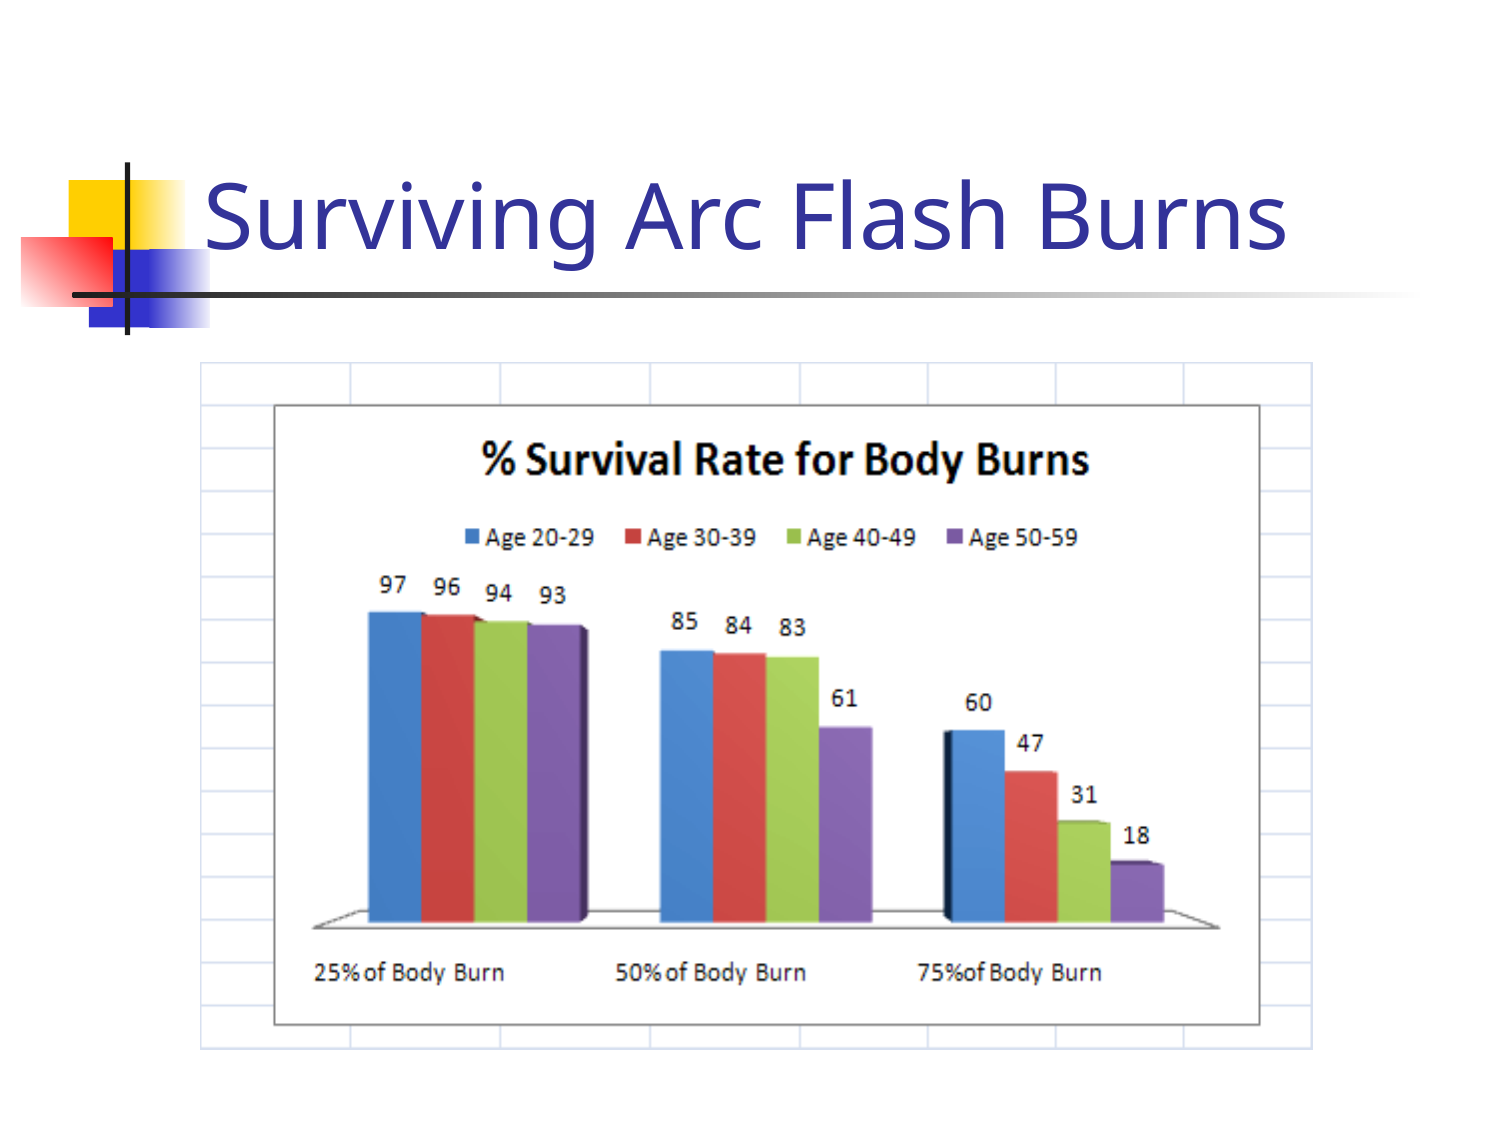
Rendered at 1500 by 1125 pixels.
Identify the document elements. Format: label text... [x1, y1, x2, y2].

picture [199, 362, 1313, 1051]
title Surviving Arc Flash Burns [188, 149, 1468, 276]
list [193, 330, 1470, 1007]
